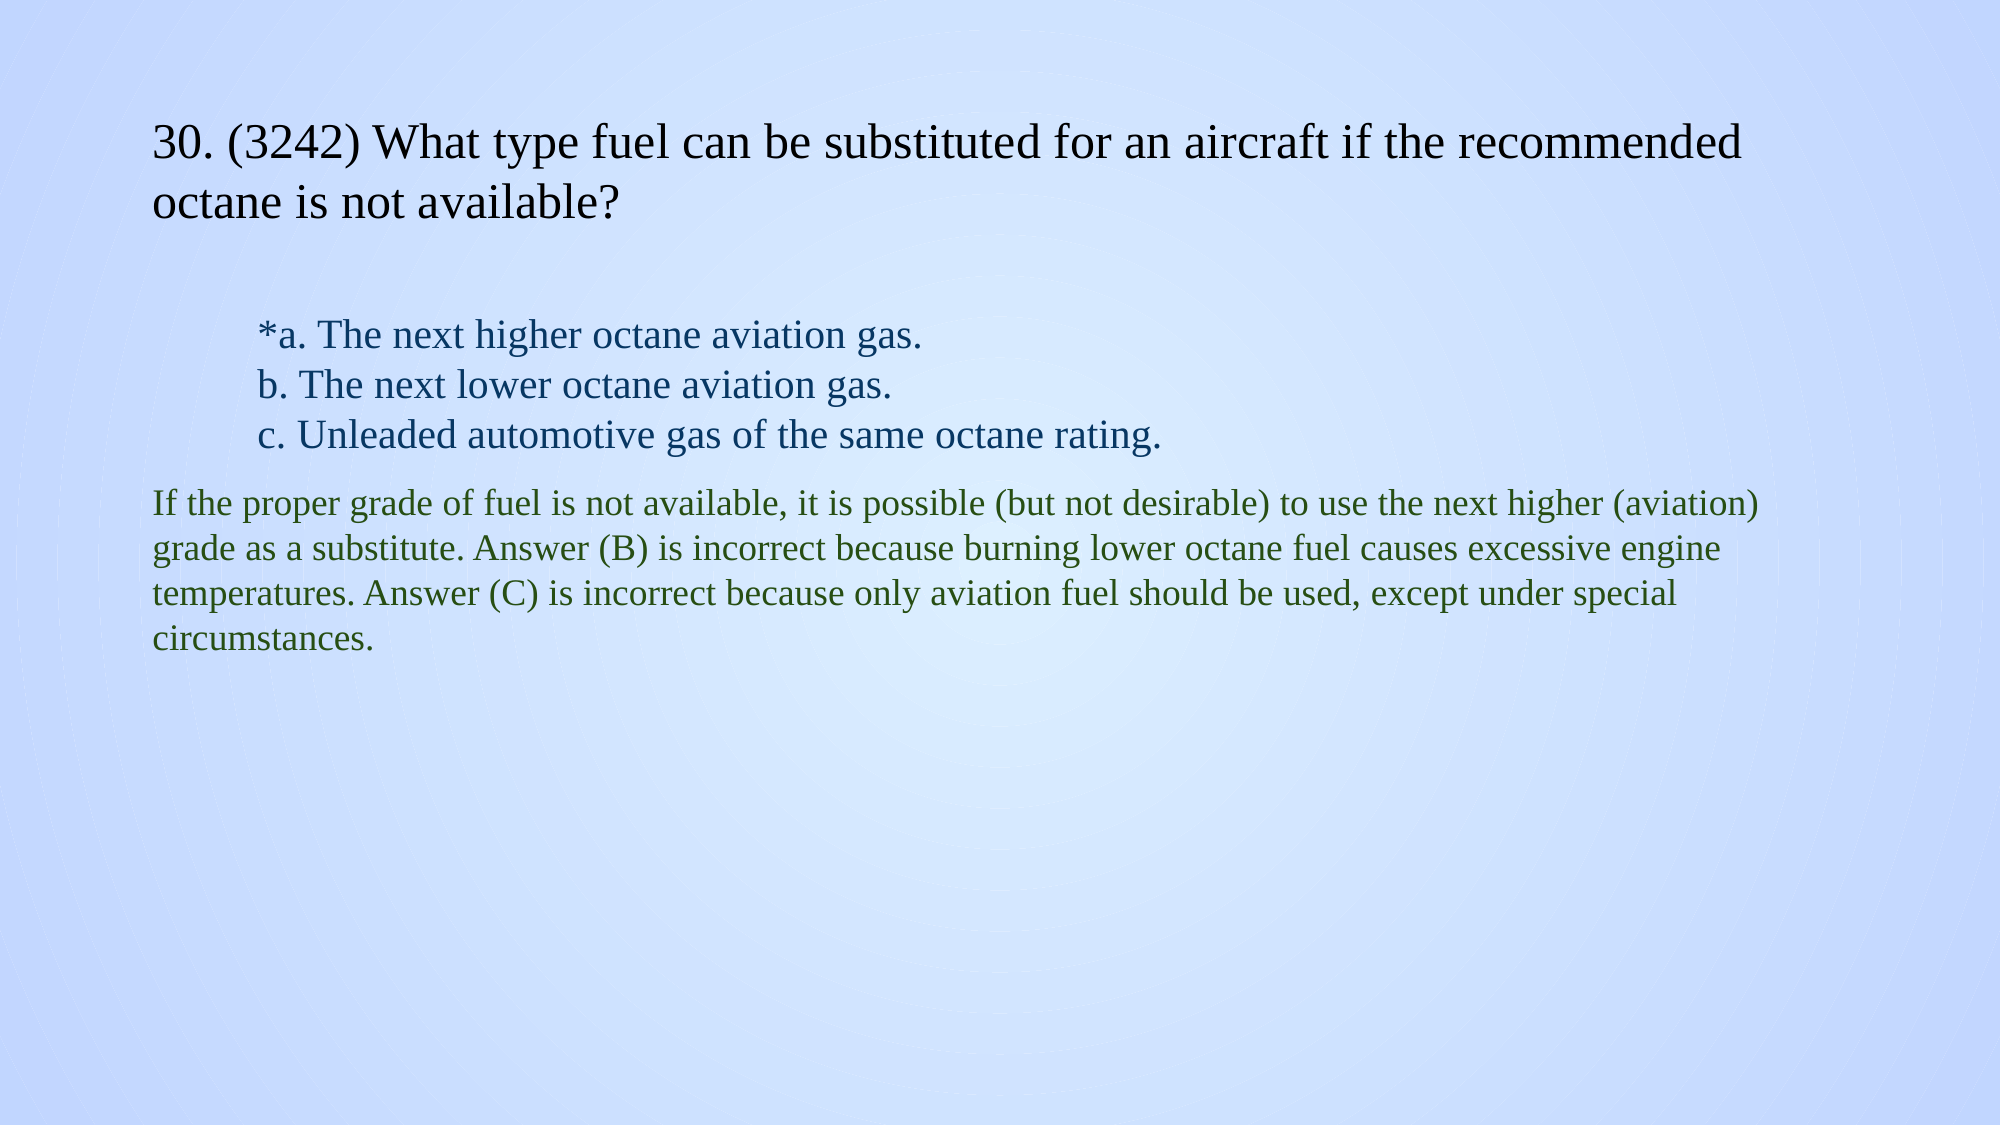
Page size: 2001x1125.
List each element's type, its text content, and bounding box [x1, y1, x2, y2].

title 30. (3242) What type fuel can be substituted for an aircraft if the recommended octane is not available? [137, 59, 1863, 278]
list *a. The next higher octane aviation gas. b. The next lower octane aviation gas. c. Unleaded automotive gas of the same octane rating. If the proper grade of fuel is not available, it is possible (but not desirable) to use the next higher (aviation) grade as a substitute. Answer (B) is incorrect because burning lower octane fuel causes excessive engine temperatures. Answer (C) is incorrect because only aviation fuel should be used, except under special circumstances. [137, 299, 1863, 1014]
